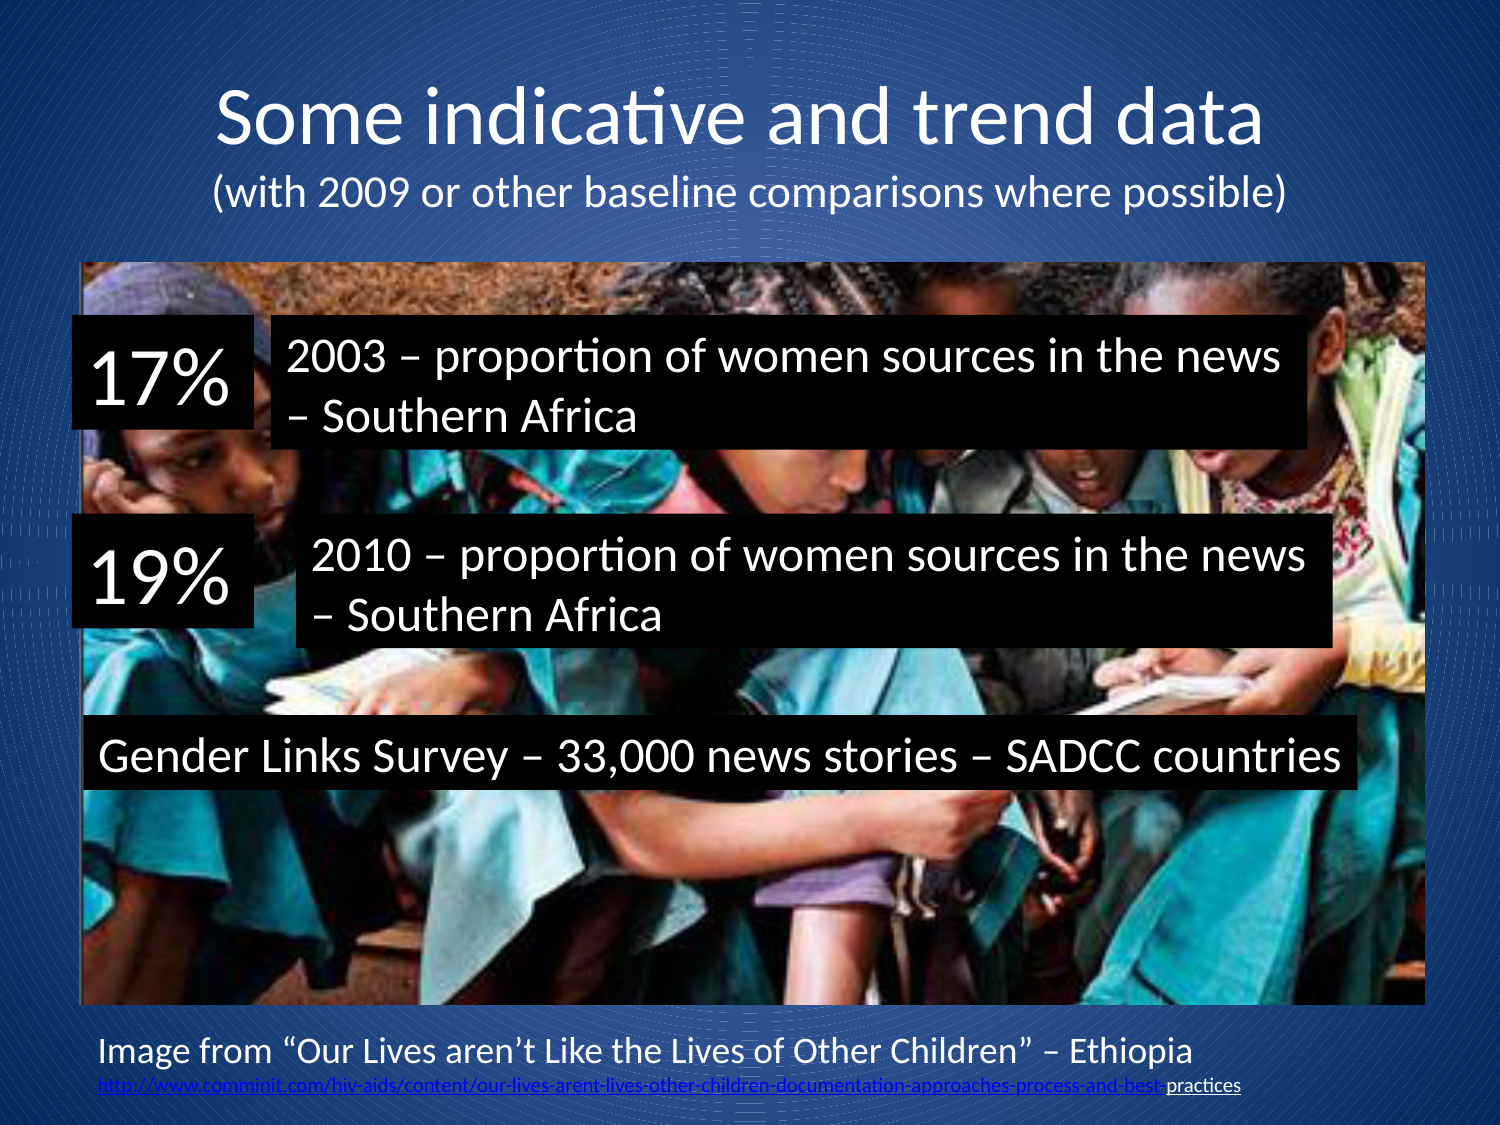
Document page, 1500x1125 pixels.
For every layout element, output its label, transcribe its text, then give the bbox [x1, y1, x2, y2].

title Some indicative and trend data (with 2009 or other baseline comparisons where possible) [75, 45, 1425, 233]
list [74, 262, 1426, 1006]
text_box Image from “Our Lives aren’t Like the Lives of Other Children” – Ethiopia http://www.comminit.com/hiv-aids/content/our-lives-arent-lives-other-children-documentation-approaches-process-and-best-practices [82, 1018, 1266, 1125]
